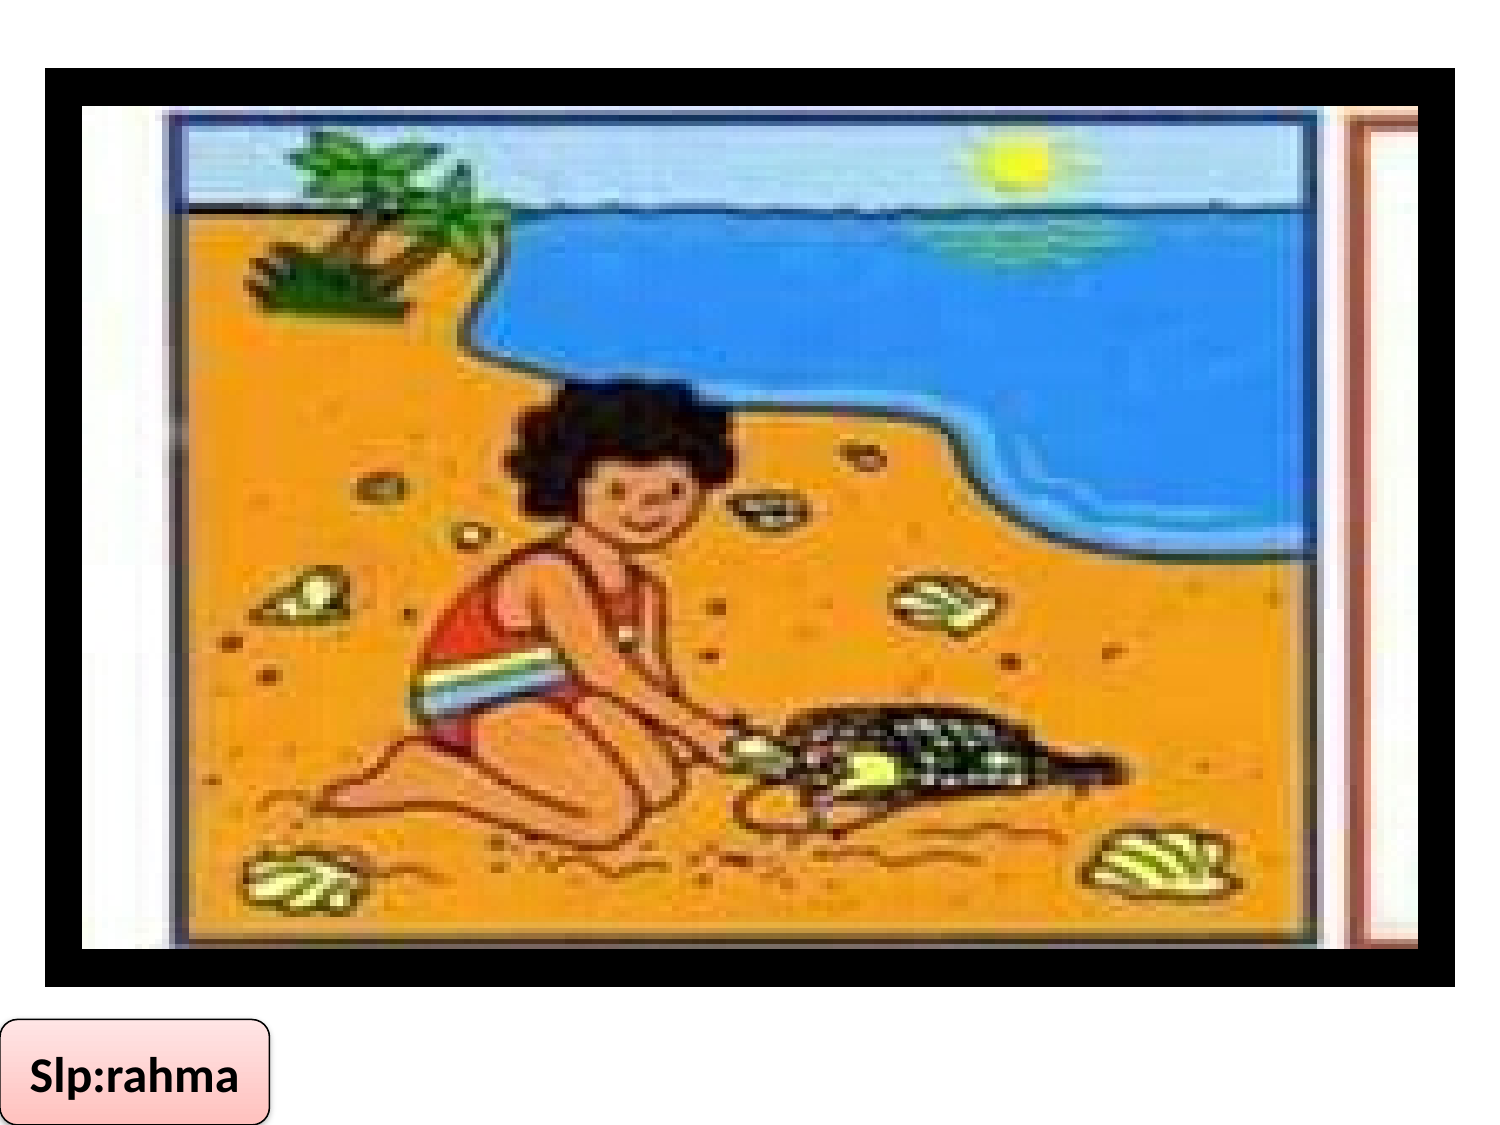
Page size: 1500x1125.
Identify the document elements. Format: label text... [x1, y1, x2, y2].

picture [81, 105, 1419, 950]
text_box Slp:rahma [0, 1018, 271, 1125]
